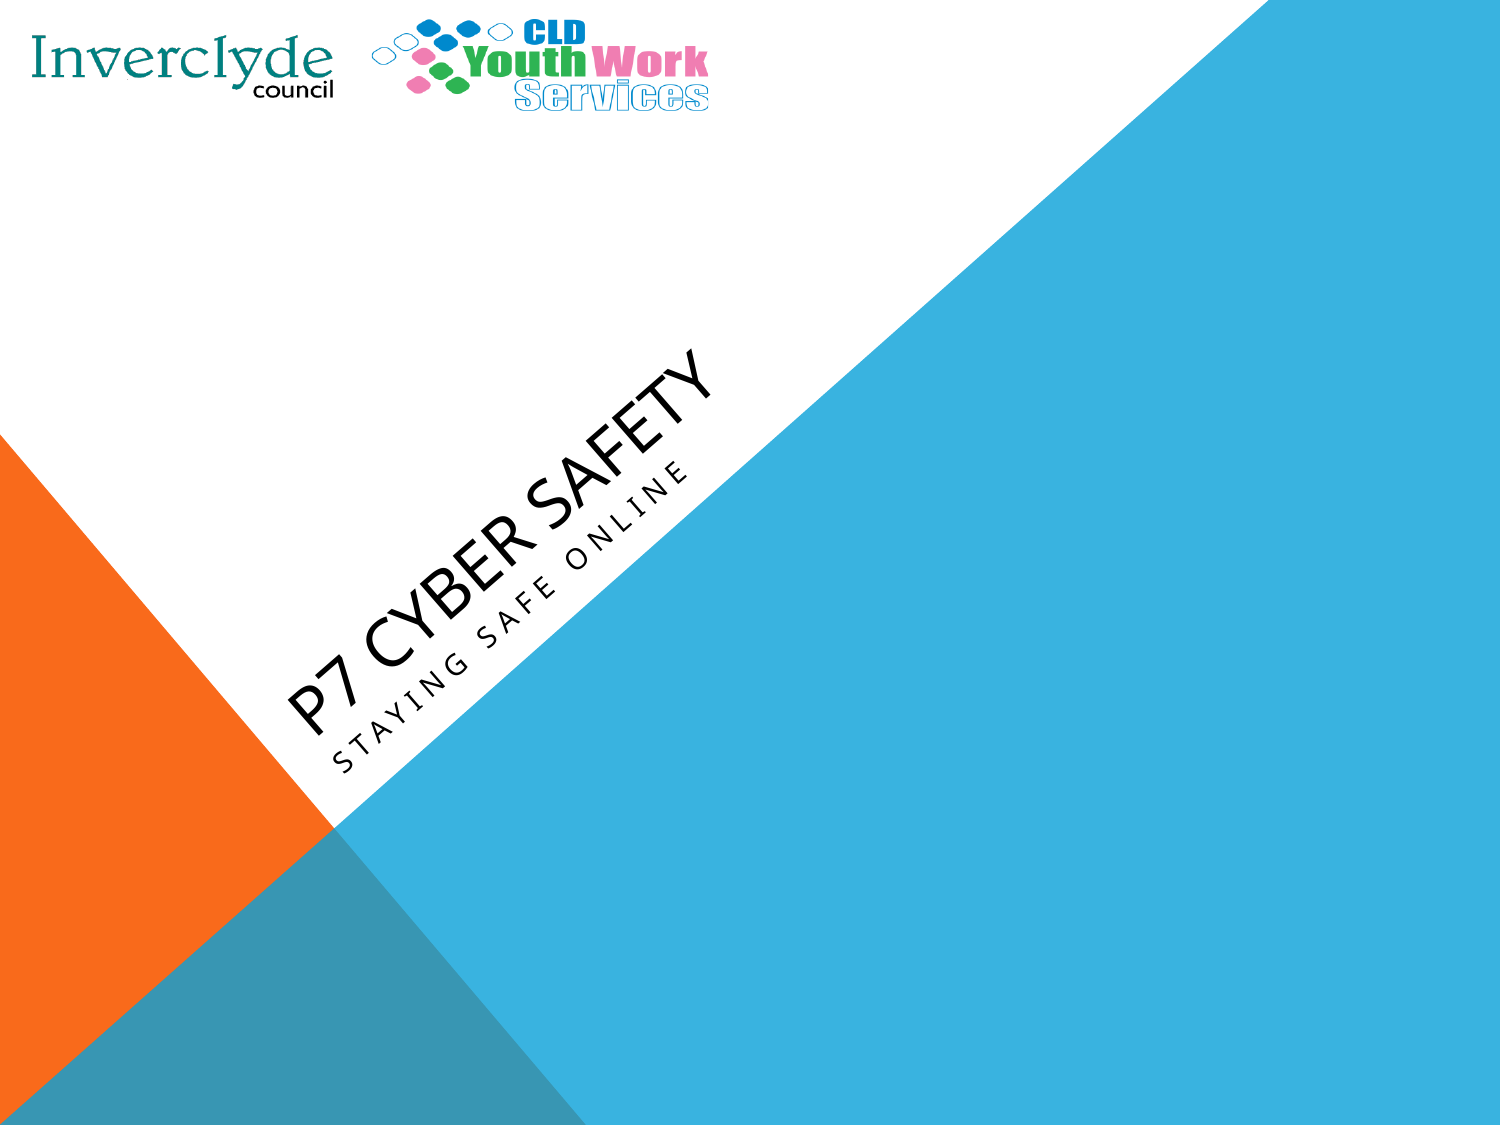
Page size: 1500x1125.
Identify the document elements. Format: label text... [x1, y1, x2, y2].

picture [371, 18, 709, 111]
title P7 Cyber Safety [182, 4, 1012, 761]
picture [17, 18, 356, 104]
subtitle Staying safe online [312, 61, 1154, 804]
